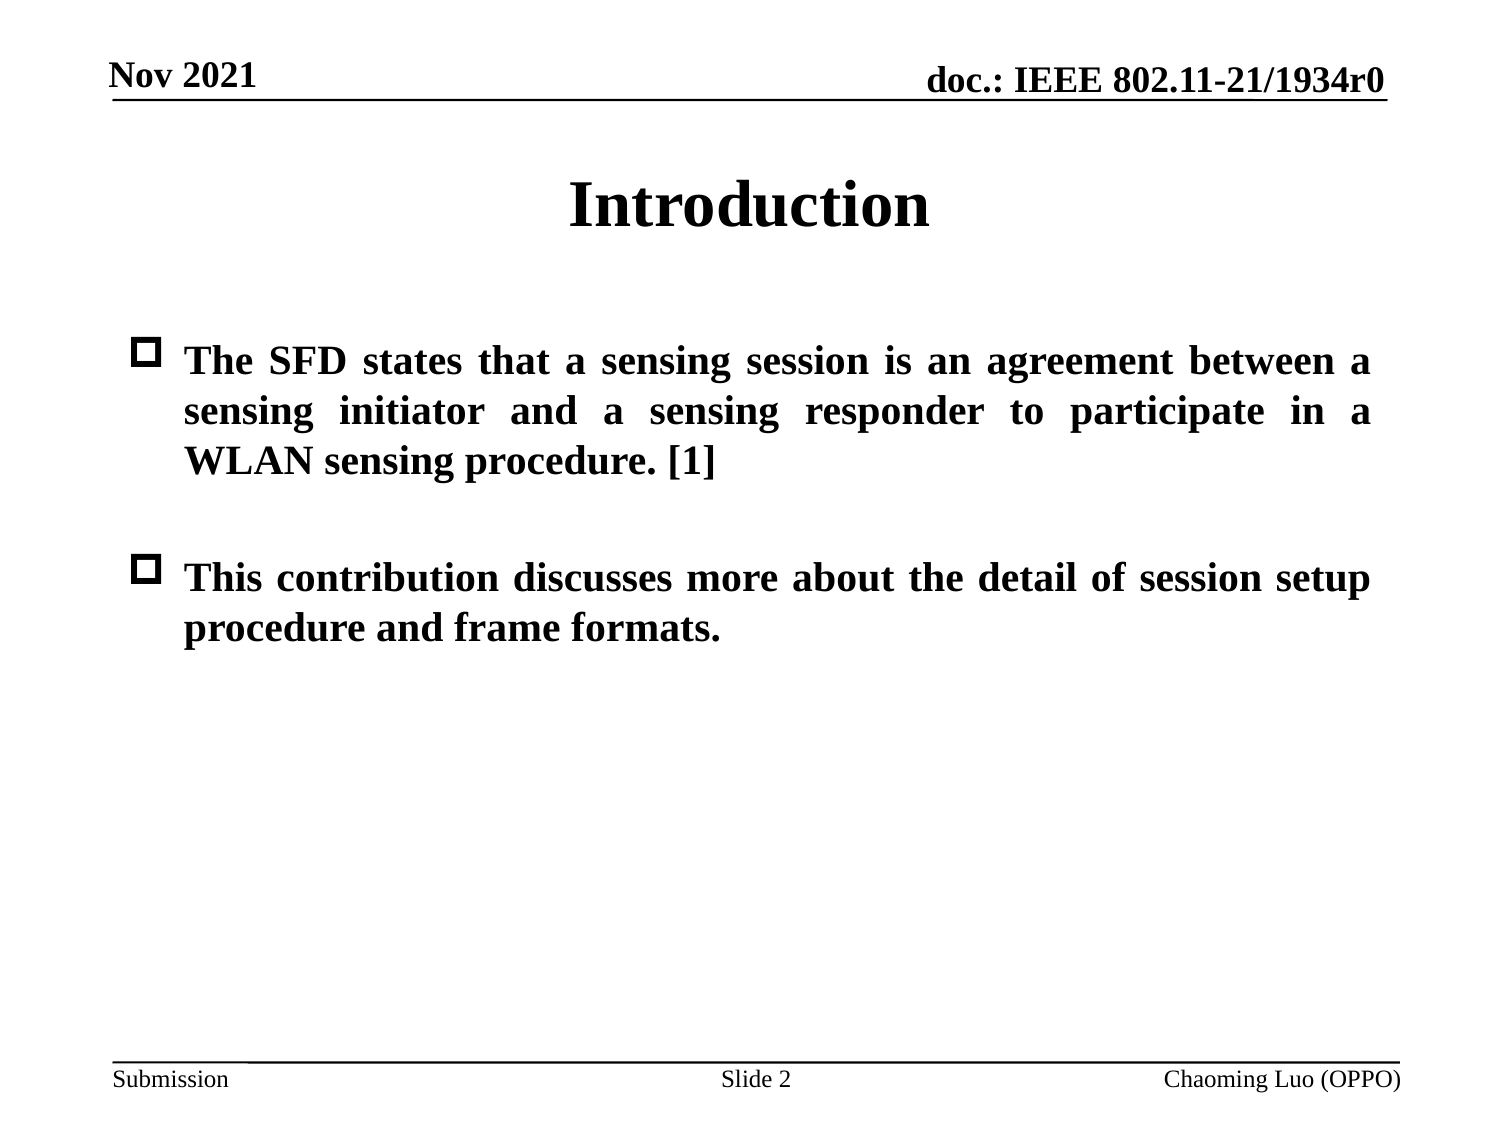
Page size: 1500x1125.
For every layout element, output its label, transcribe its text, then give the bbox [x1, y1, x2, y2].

slide_number Slide 2 [712, 1061, 800, 1093]
footer Chaoming Luo (OPPO) [949, 1061, 1402, 1093]
title Introduction [112, 112, 1388, 288]
list The SFD states that a sensing session is an agreement between a sensing initiator and a sensing responder to participate in a WLAN sensing procedure. [1] This contribution discusses more about the detail of session setup procedure and frame formats. [112, 324, 1388, 1000]
